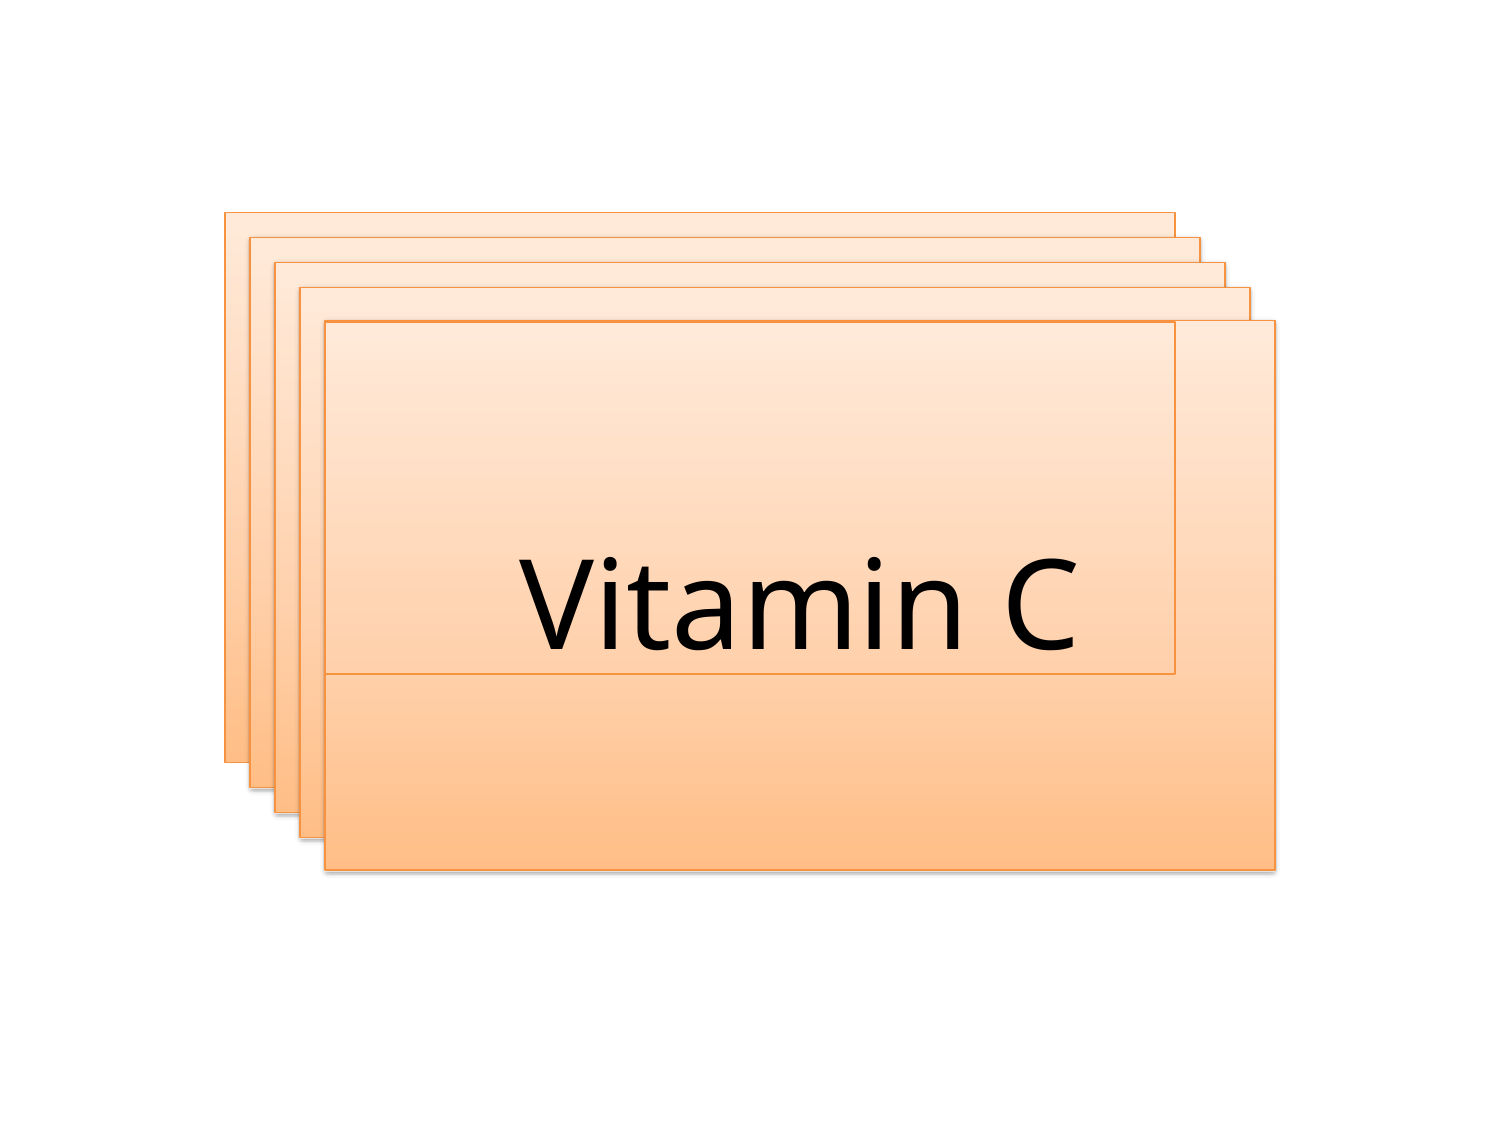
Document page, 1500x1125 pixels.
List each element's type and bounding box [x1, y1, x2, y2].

text_box [216, 207, 1283, 881]
